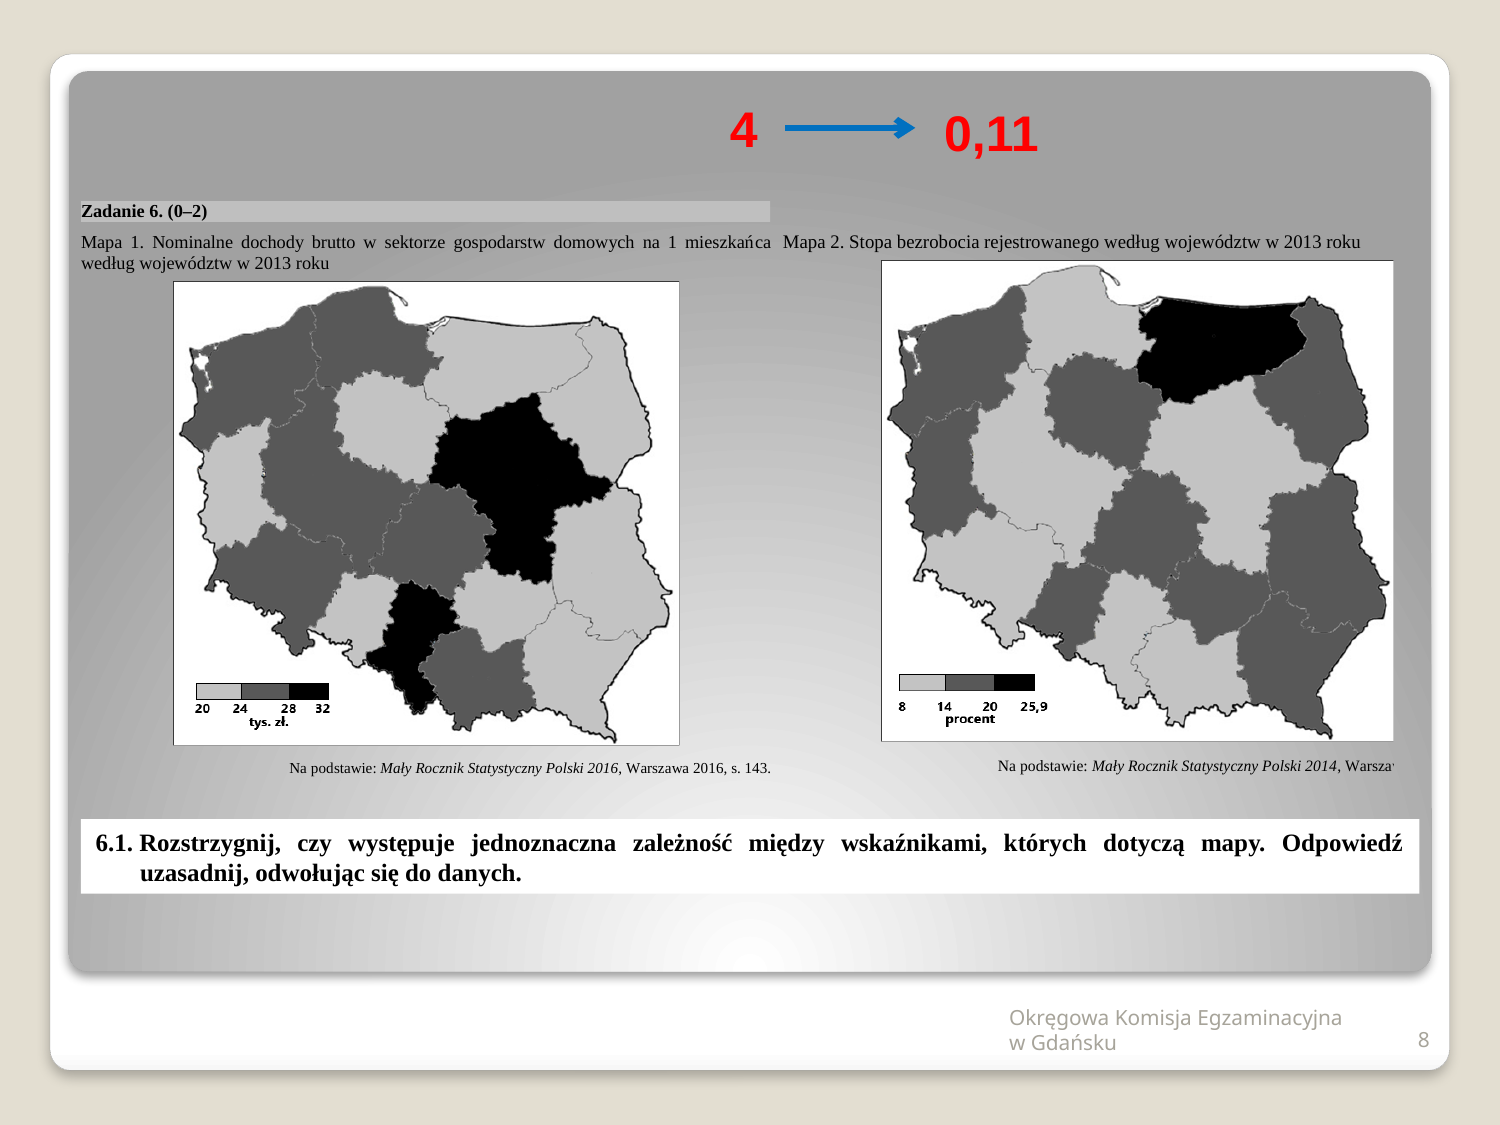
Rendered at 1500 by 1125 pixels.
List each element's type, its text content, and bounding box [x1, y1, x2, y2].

picture [772, 185, 1394, 778]
text_box 4 [714, 89, 773, 165]
slide_number 8 [1369, 1002, 1445, 1063]
footer Okręgowa Komisja Egzaminacyjna w Gdańsku [994, 1002, 1369, 1063]
text_box 6.1. Rozstrzygnij, czy występuje jednoznaczna zależność między wskaźnikami, których dotyczą mapy. Odpowiedź uzasadnij, odwołując się do danych. [80, 819, 1420, 894]
text_box 0,11 [929, 85, 1054, 170]
picture [80, 185, 771, 778]
